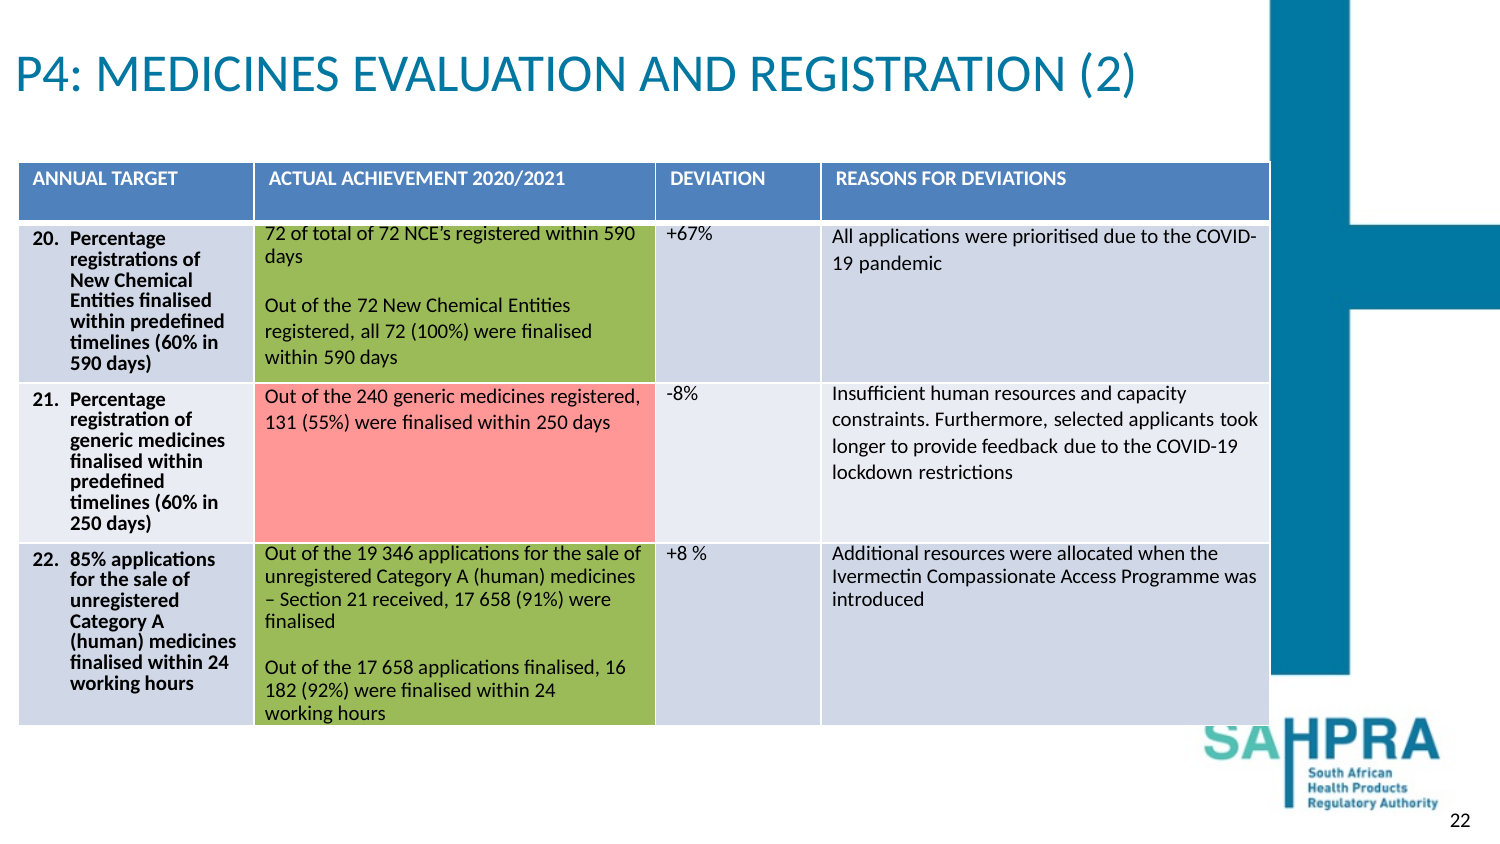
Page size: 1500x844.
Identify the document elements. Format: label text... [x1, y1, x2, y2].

table_cell Additional resources were allocated when the Ivermectin Compassionate Access Programme was introduced [822, 544, 1269, 725]
table_header DEVIATION [656, 163, 820, 220]
table_cell Percentage registrations of New Chemical Entities finalised within predefined timelines (60% in 590 days) [19, 226, 253, 382]
picture [0, 0, 1500, 844]
table_header REASONS FOR DEVIATIONS [822, 163, 1269, 220]
table_cell -8% [656, 384, 820, 542]
table_cell +67% [656, 226, 820, 382]
table_header ACTUAL ACHIEVEMENT 2020/2021 [255, 163, 655, 220]
table_cell Percentage registration of generic medicines finalised within predefined timelines (60% in 250 days) [19, 384, 253, 542]
table_cell Out of the 19 346 applications for the sale of unregistered Category A (human) medicines – Section 21 received, 17 658 (91%) were finalised Out of the 17 658 applications finalised, 16 182 (92%) were finalised within 24 working hours [255, 544, 655, 725]
text_box 22 [1435, 799, 1492, 844]
title P4: MEDICINES EVALUATION AND REGISTRATION (2) [0, 0, 1183, 141]
picture [1349, 0, 1500, 226]
table_cell +8 % [656, 544, 820, 725]
table_cell 85% applications for the sale of unregistered Category A (human) medicines finalised within 24 working hours [19, 544, 253, 725]
table_header ANNUAL TARGET [19, 163, 253, 220]
table_cell Out of the 240 generic medicines registered, 131 (55%) were finalised within 250 days [255, 384, 655, 542]
table_cell Insufficient human resources and capacity constraints. Furthermore, selected applicants took longer to provide feedback due to the COVID-19 lockdown restrictions [822, 384, 1269, 542]
table_cell All applications were prioritised due to the COVID-19 pandemic [822, 226, 1269, 382]
table_cell 72 of total of 72 NCE’s registered within 590 days Out of the 72 New Chemical Entities registered, all 72 (100%) were finalised within 590 days [255, 226, 655, 382]
